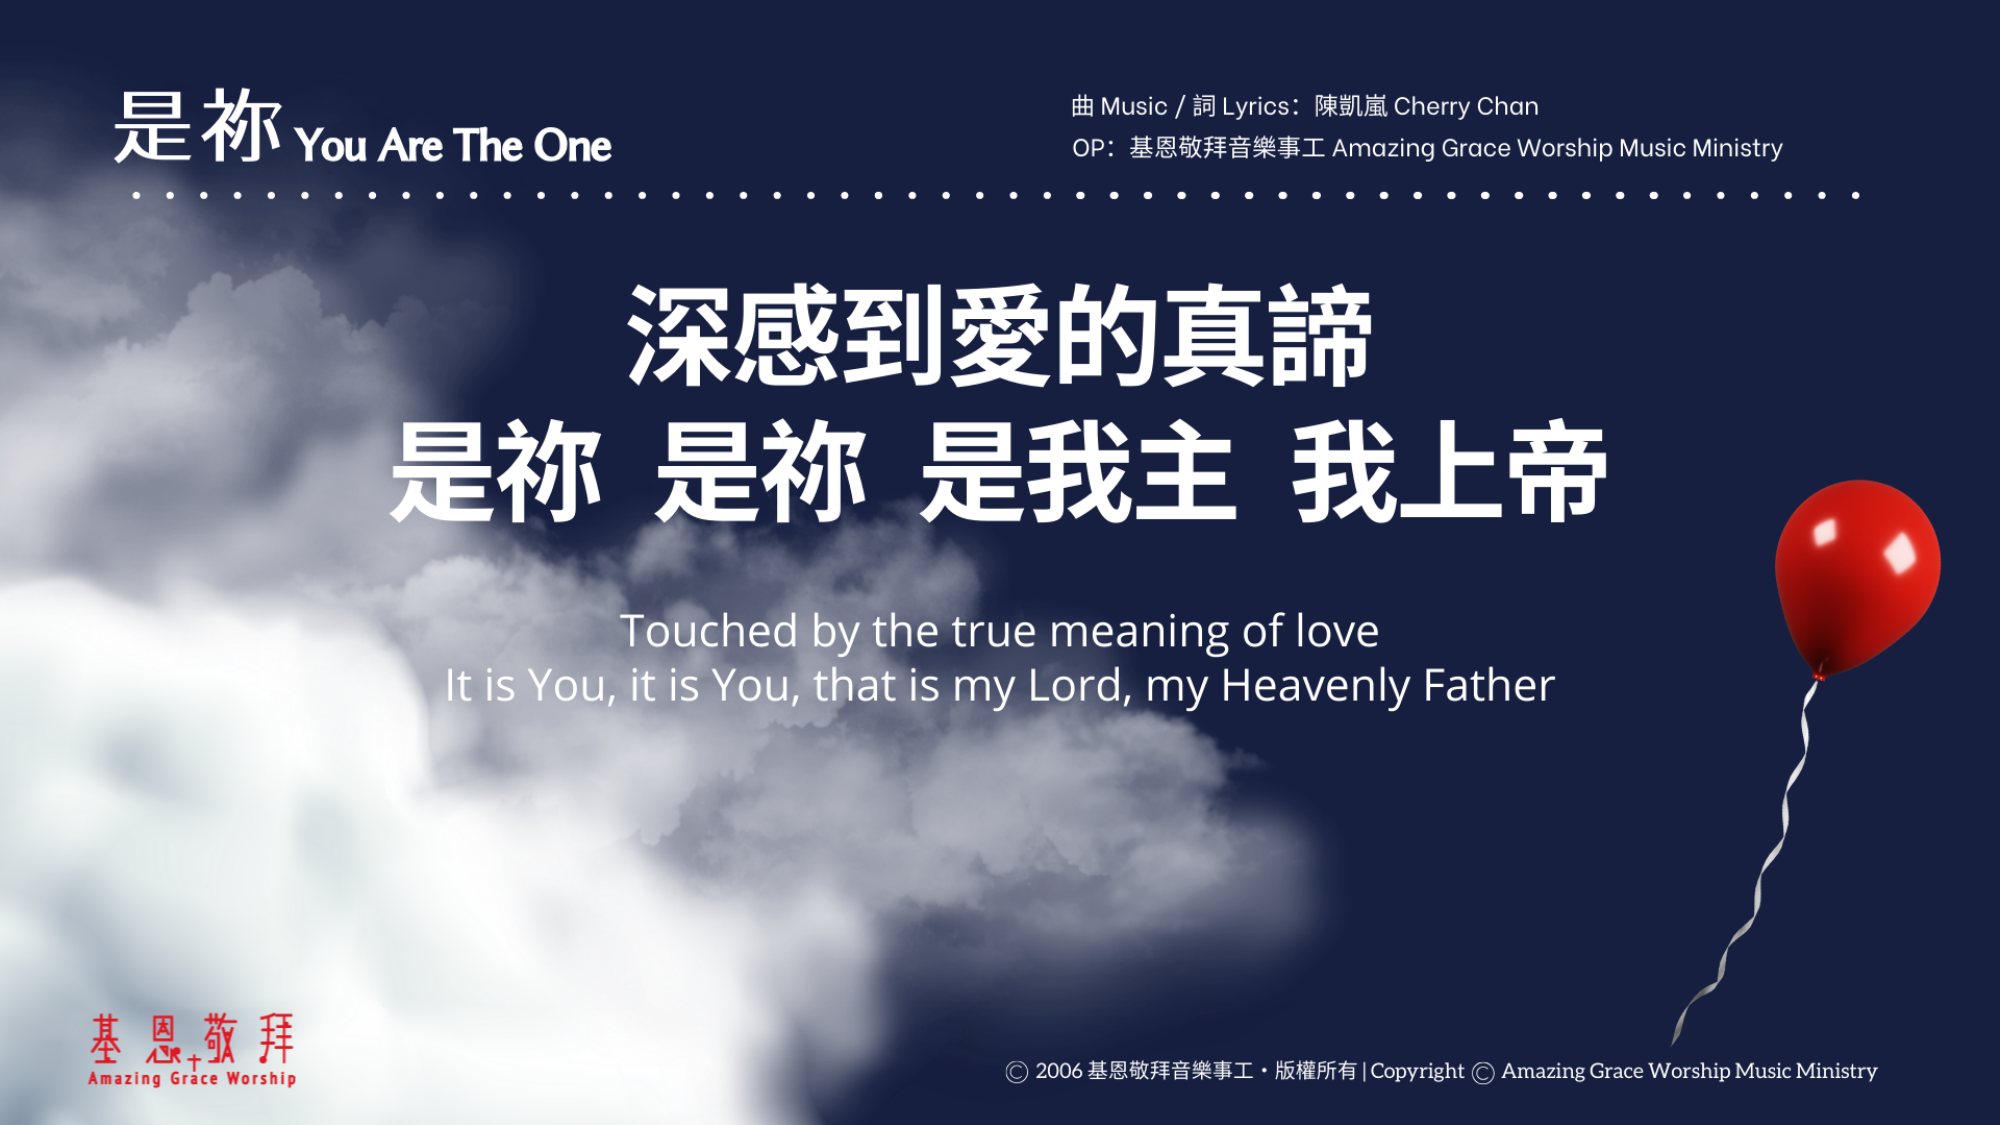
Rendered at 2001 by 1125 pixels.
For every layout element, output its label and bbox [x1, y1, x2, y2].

list [0, 0, 2000, 1125]
